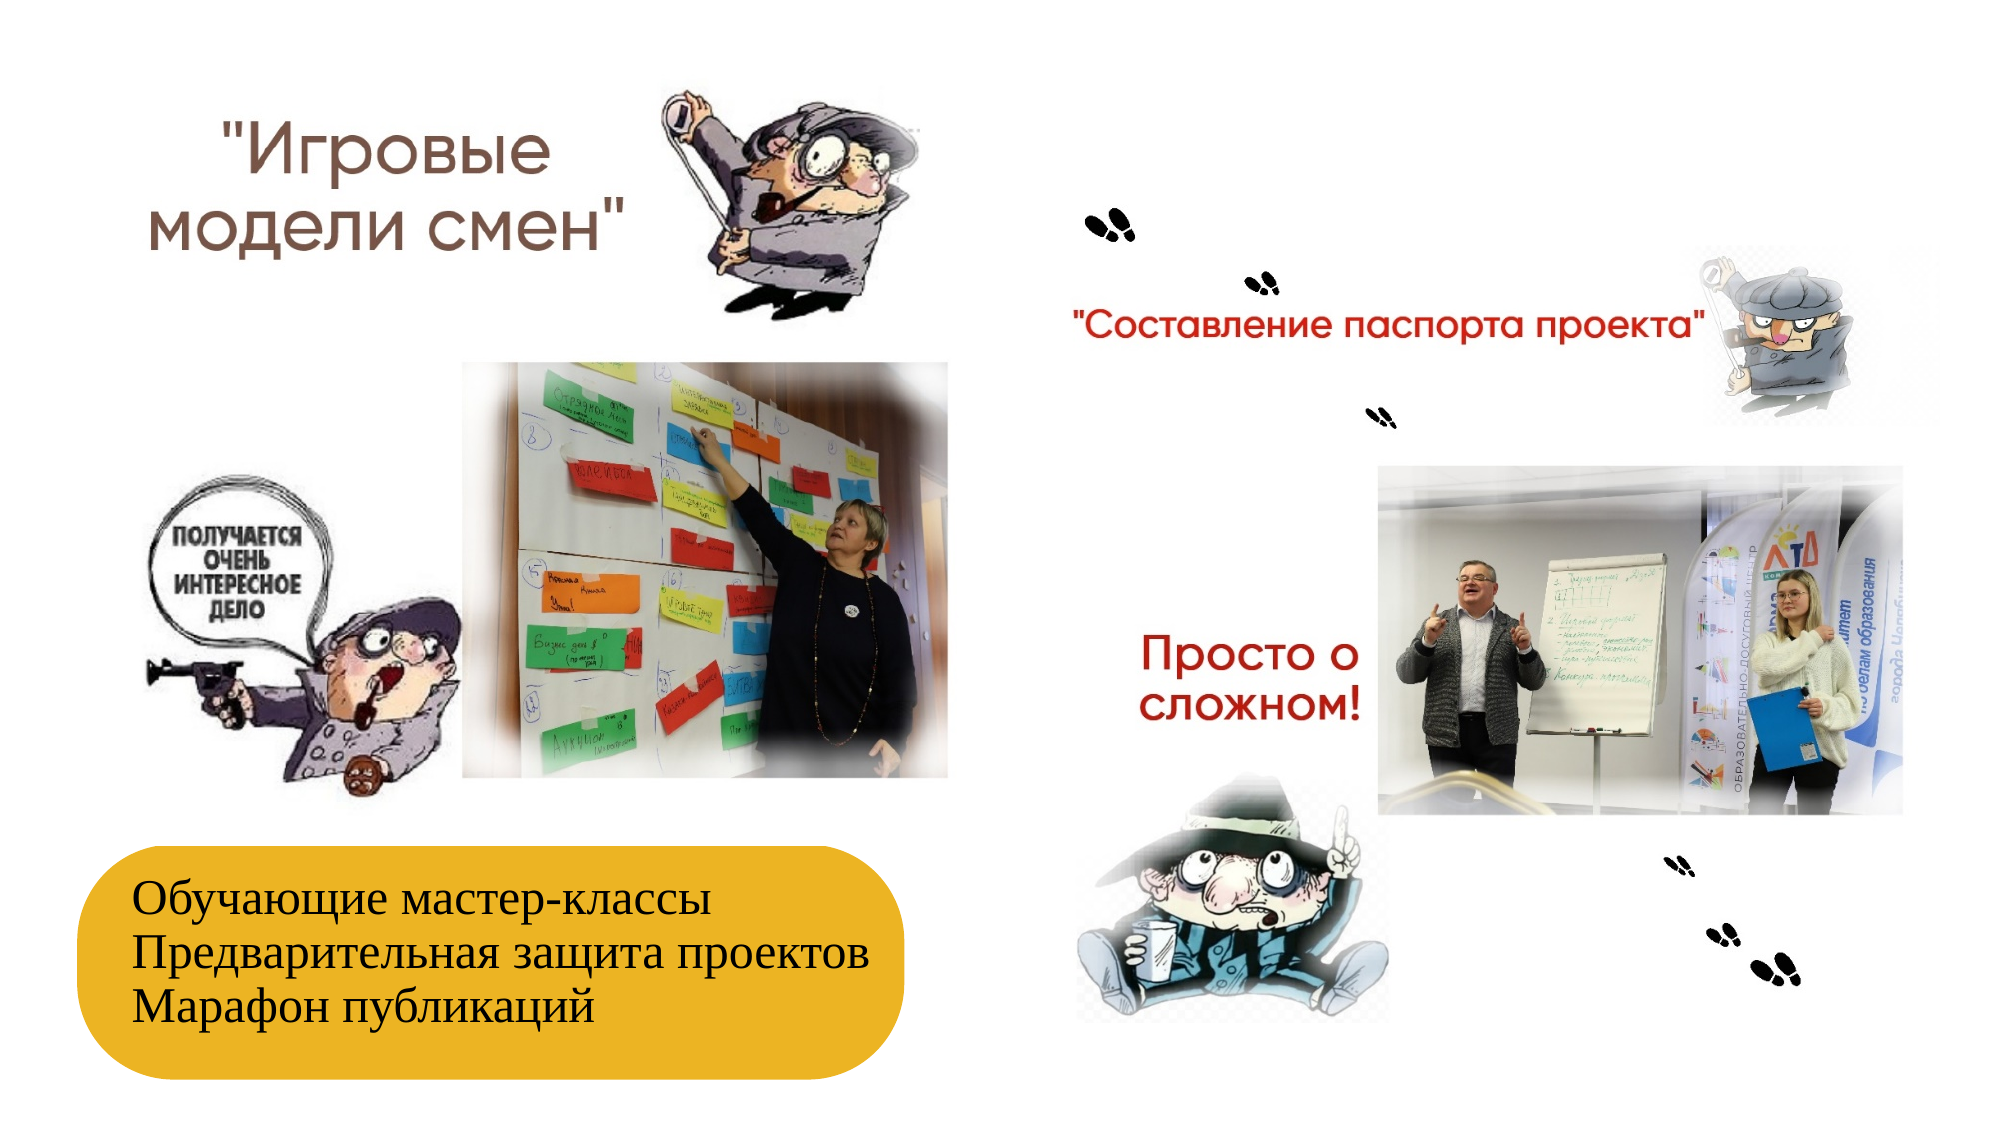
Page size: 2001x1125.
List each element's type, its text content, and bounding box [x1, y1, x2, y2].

title Обучающие мастер-классы Предварительная защита проектов Марафон публикаций [116, 887, 895, 1057]
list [1057, 140, 1940, 1023]
text_box [77, 846, 888, 1080]
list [116, 0, 962, 846]
text_box [895, 899, 905, 1025]
